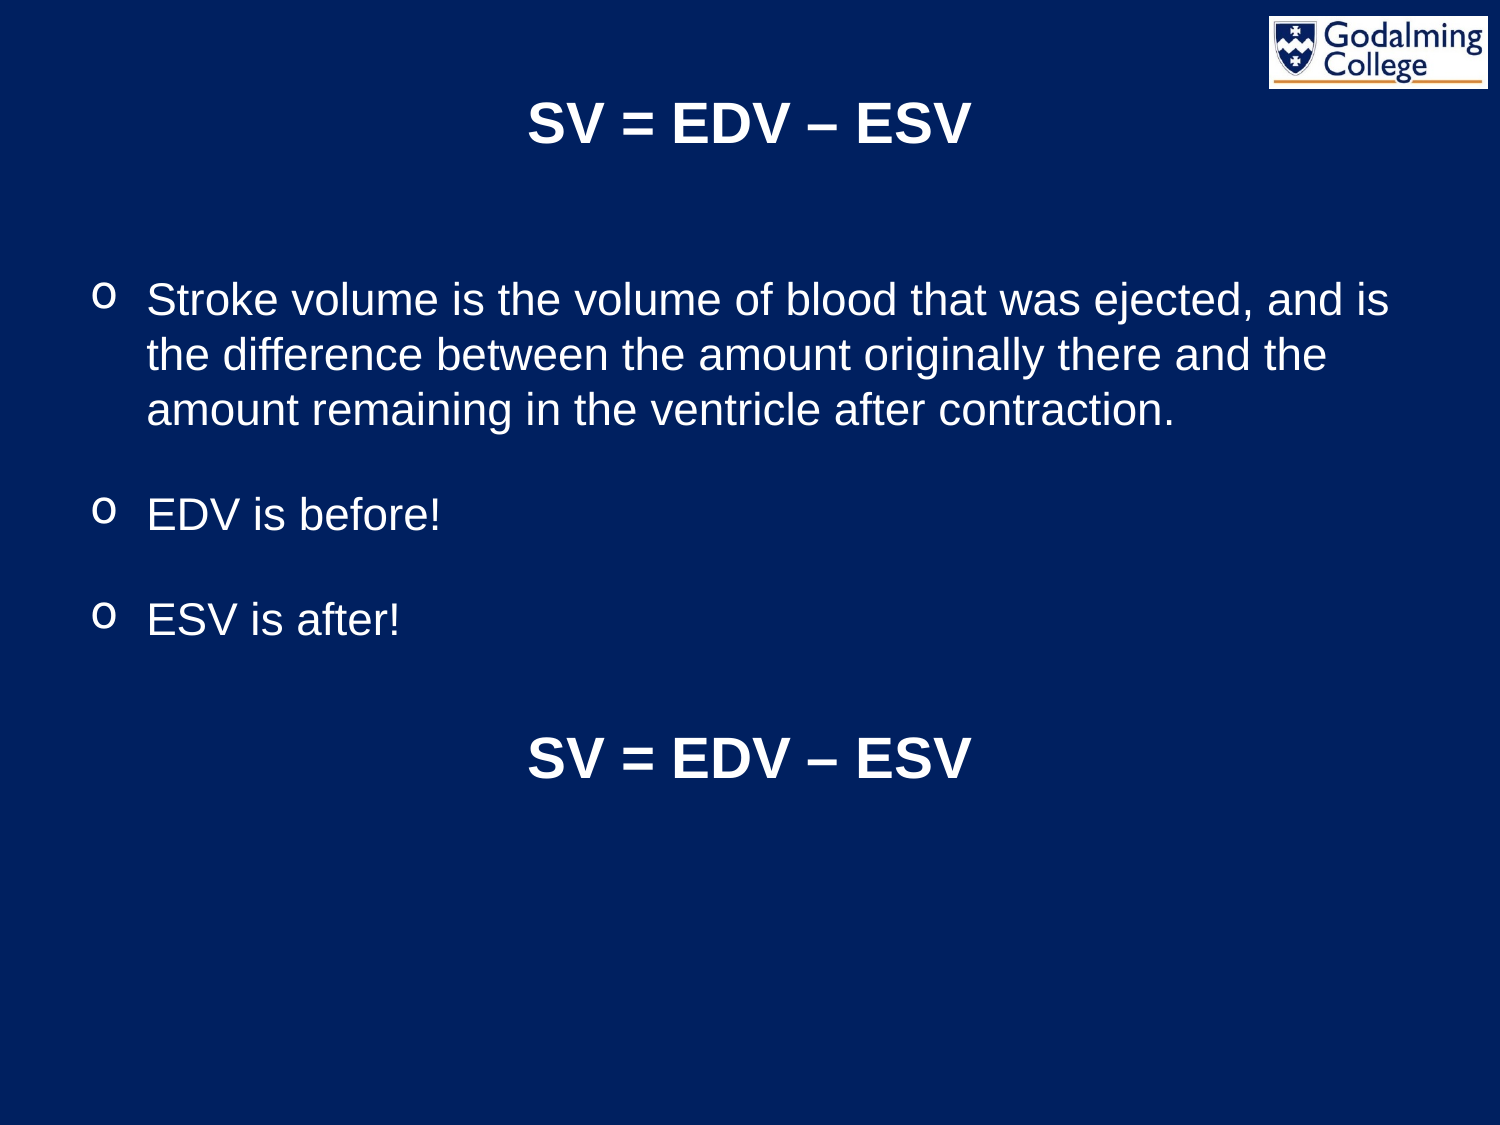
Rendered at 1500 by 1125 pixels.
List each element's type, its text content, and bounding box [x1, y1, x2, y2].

title SV = EDV – ESV [75, 45, 1425, 197]
picture [1269, 16, 1488, 89]
list Stroke volume is the volume of blood that was ejected, and is the difference between the amount originally there and the amount remaining in the ventricle after contraction. EDV is before! ESV is after! SV = EDV – ESV [75, 262, 1425, 1005]
